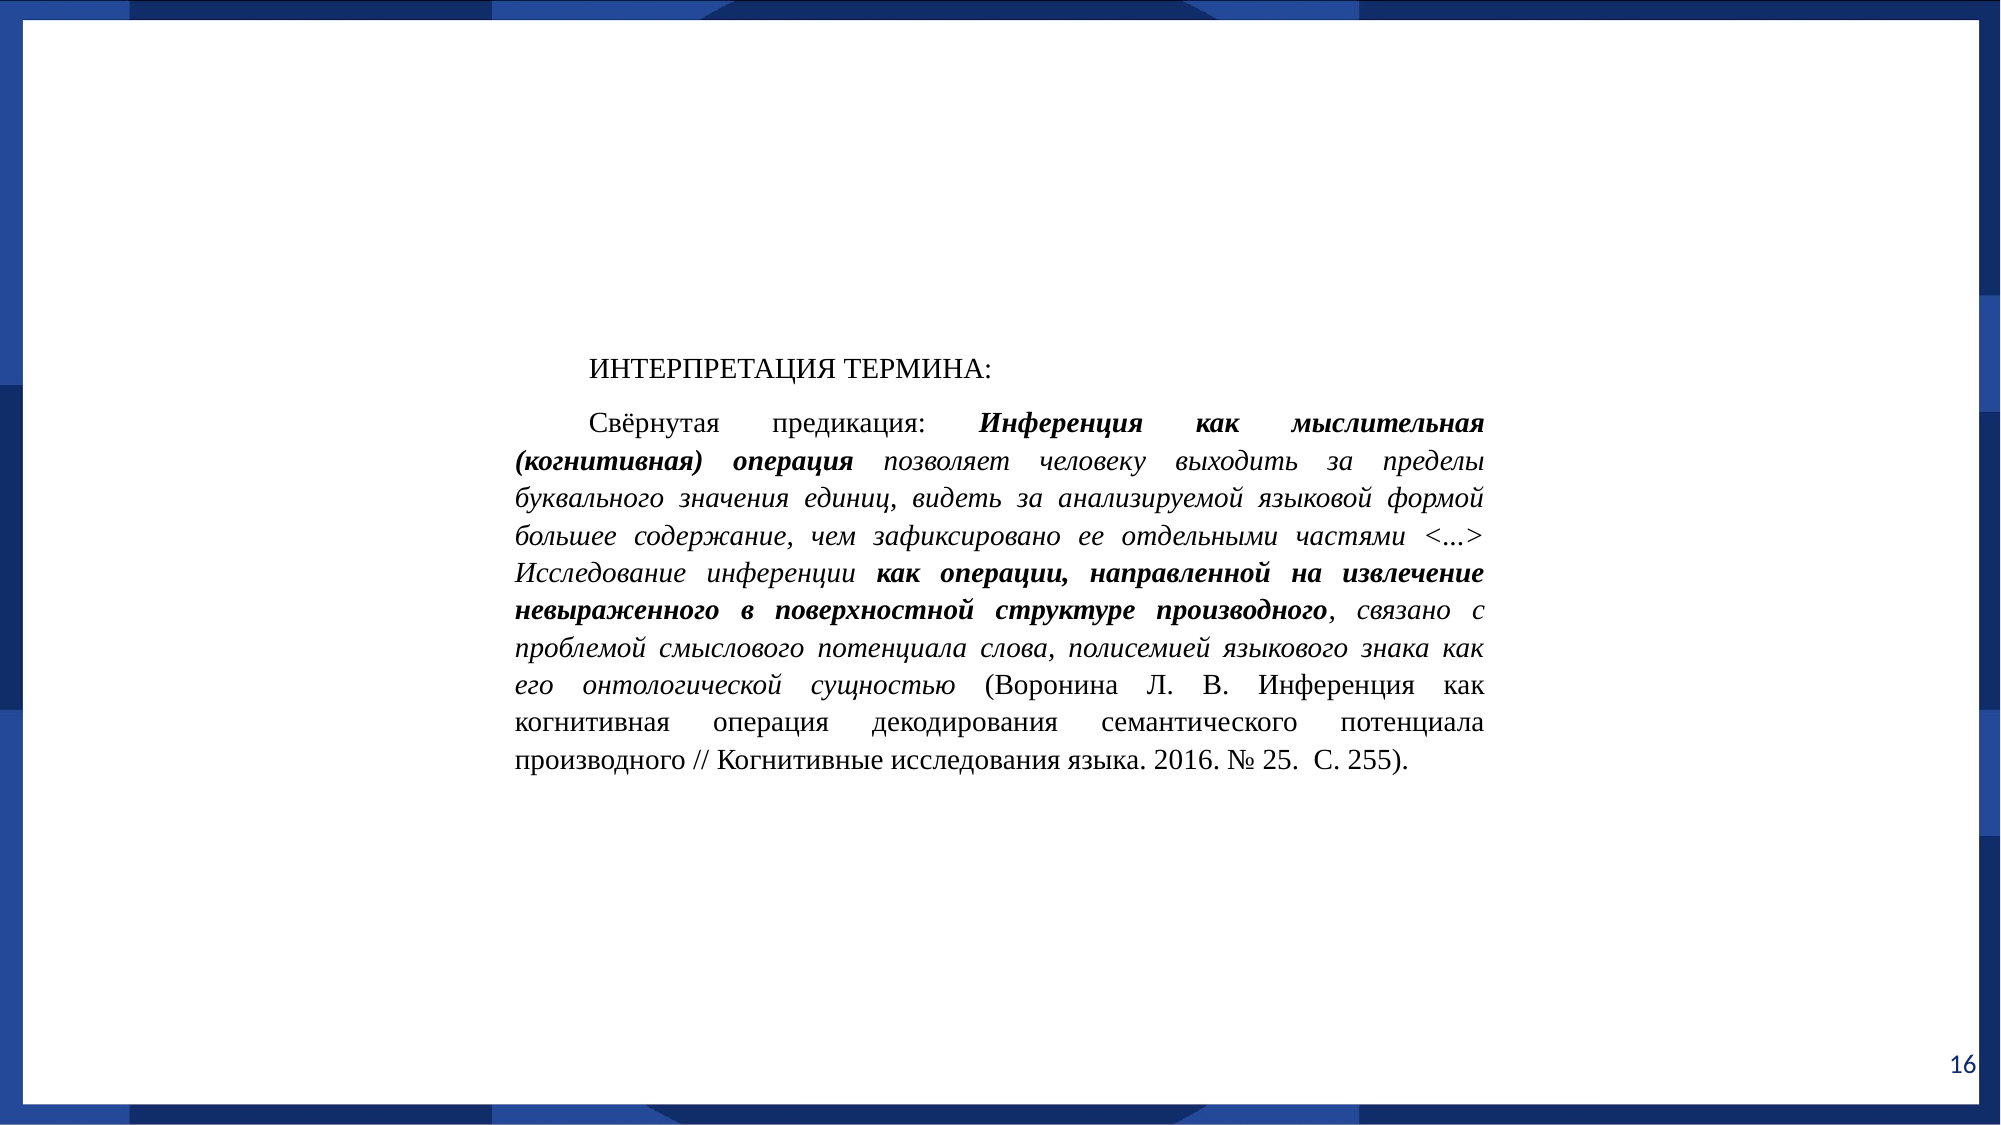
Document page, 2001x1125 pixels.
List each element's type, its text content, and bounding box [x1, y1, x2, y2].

slide_number 16 [1871, 1038, 1992, 1125]
text_box ИНТЕРПРЕТАЦИЯ ТЕРМИНА: Свёрнутая предикация: Инференция как мыслительная (когнитивная) операция позволяет человеку выходить за пределы буквального значения единиц, видеть за анализируемой языковой формой большее содержание, чем зафиксировано ее отдельными частями <...> Исследование инференции как операции, направленной на извлечение невыраженного в поверхностной структуре производного, связано с проблемой смыслового потенциала слова, полисемией языкового знака как его онтологической сущностью (Воронина Л. В. Инференция как когнитивная операция декодирования семантического потенциала производного // Когнитивные исследования языка. 2016. № 25. С. 255). [500, 339, 1500, 783]
picture [0, 0, 2001, 1125]
